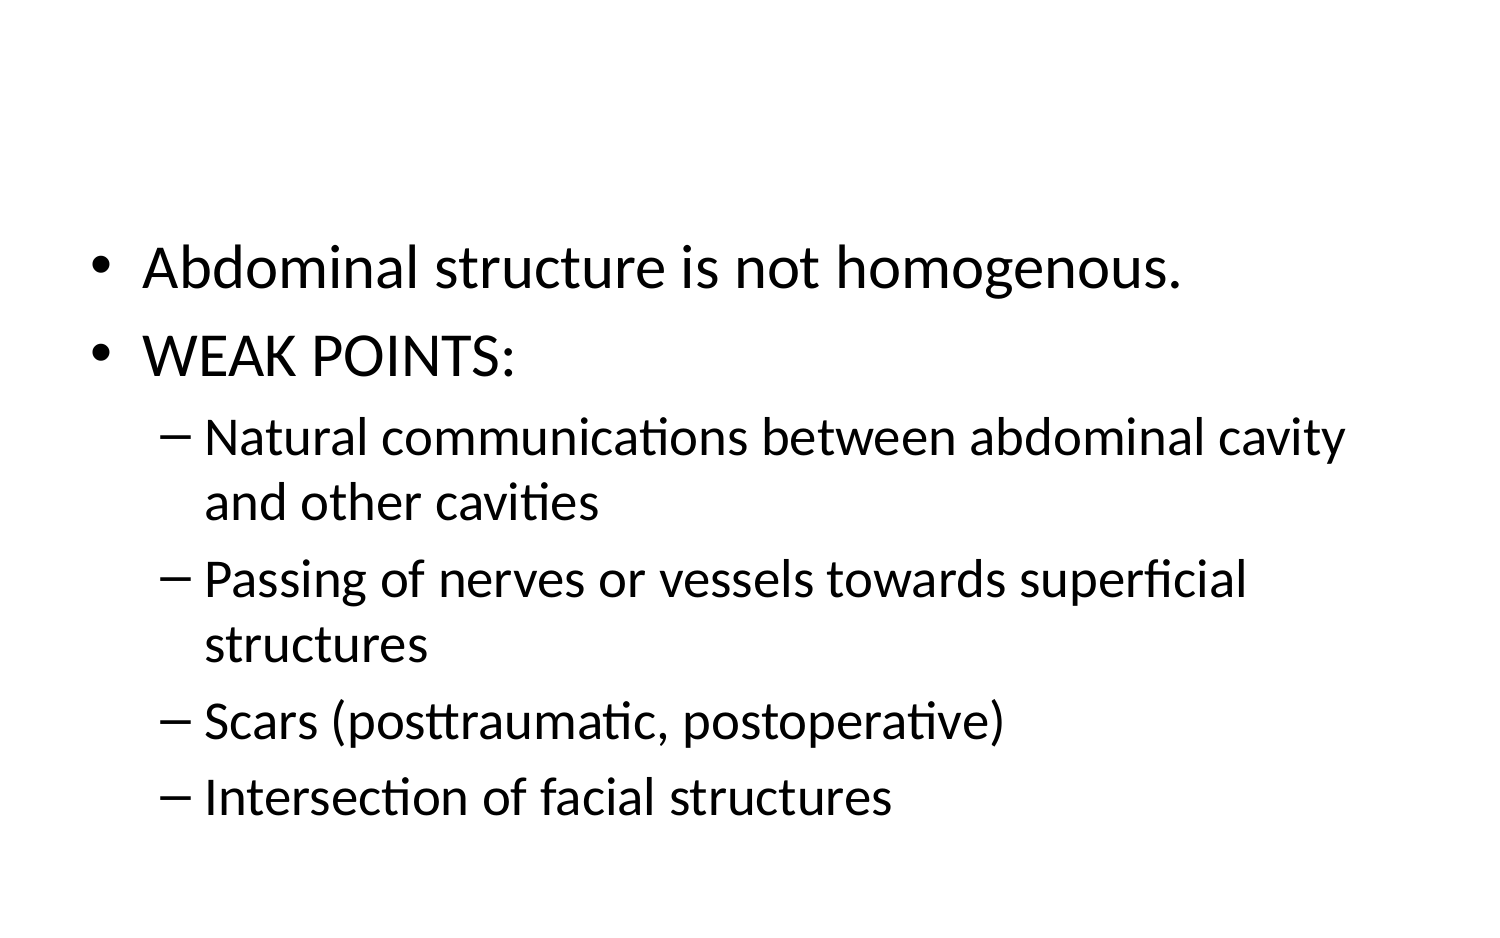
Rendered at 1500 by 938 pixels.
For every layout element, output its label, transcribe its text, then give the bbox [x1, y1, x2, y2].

list Abdominal structure is not homogenous. WEAK POINTS: Natural communications between abdominal cavity and other cavities Passing of nerves or vessels towards superficial structures Scars (posttraumatic, postoperative) Intersection of facial structures [75, 218, 1425, 838]
